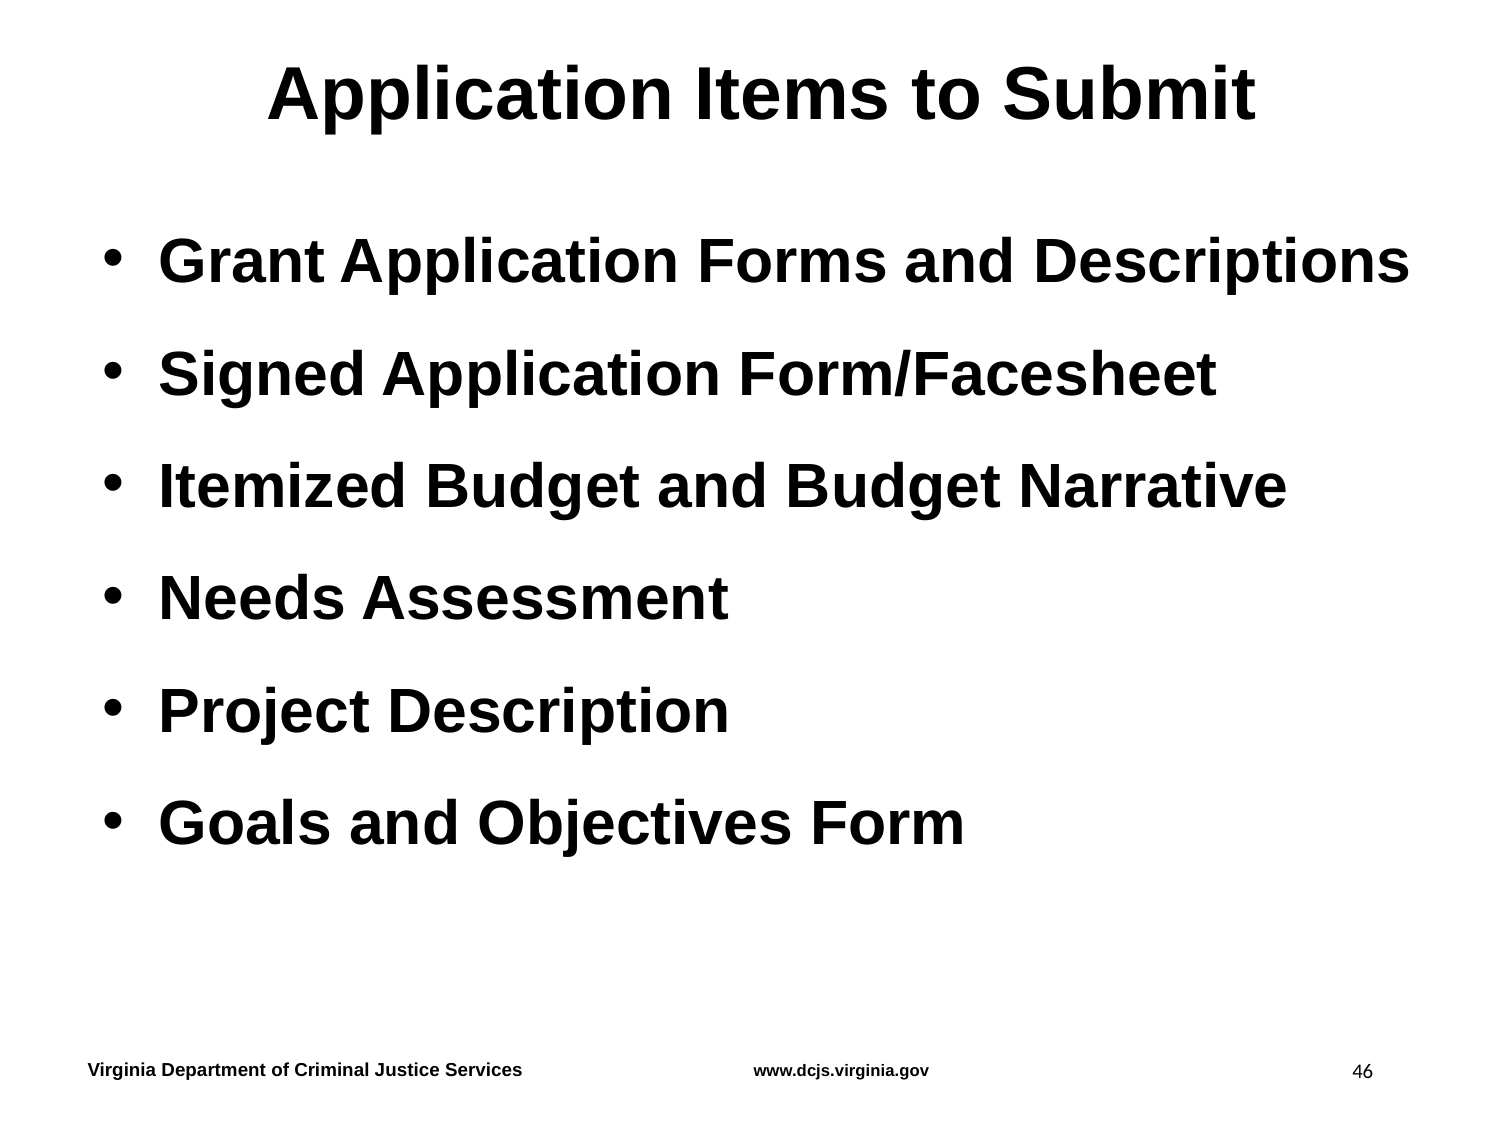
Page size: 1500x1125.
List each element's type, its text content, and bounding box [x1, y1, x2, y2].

list Grant Application Forms and Descriptions Signed Application Form/Facesheet Itemized Budget and Budget Narrative Needs Assessment Project Description Goals and Objectives Form [87, 212, 1438, 1005]
slide_number 46 [1337, 1050, 1425, 1088]
title Application Items to Submit [87, 36, 1438, 190]
